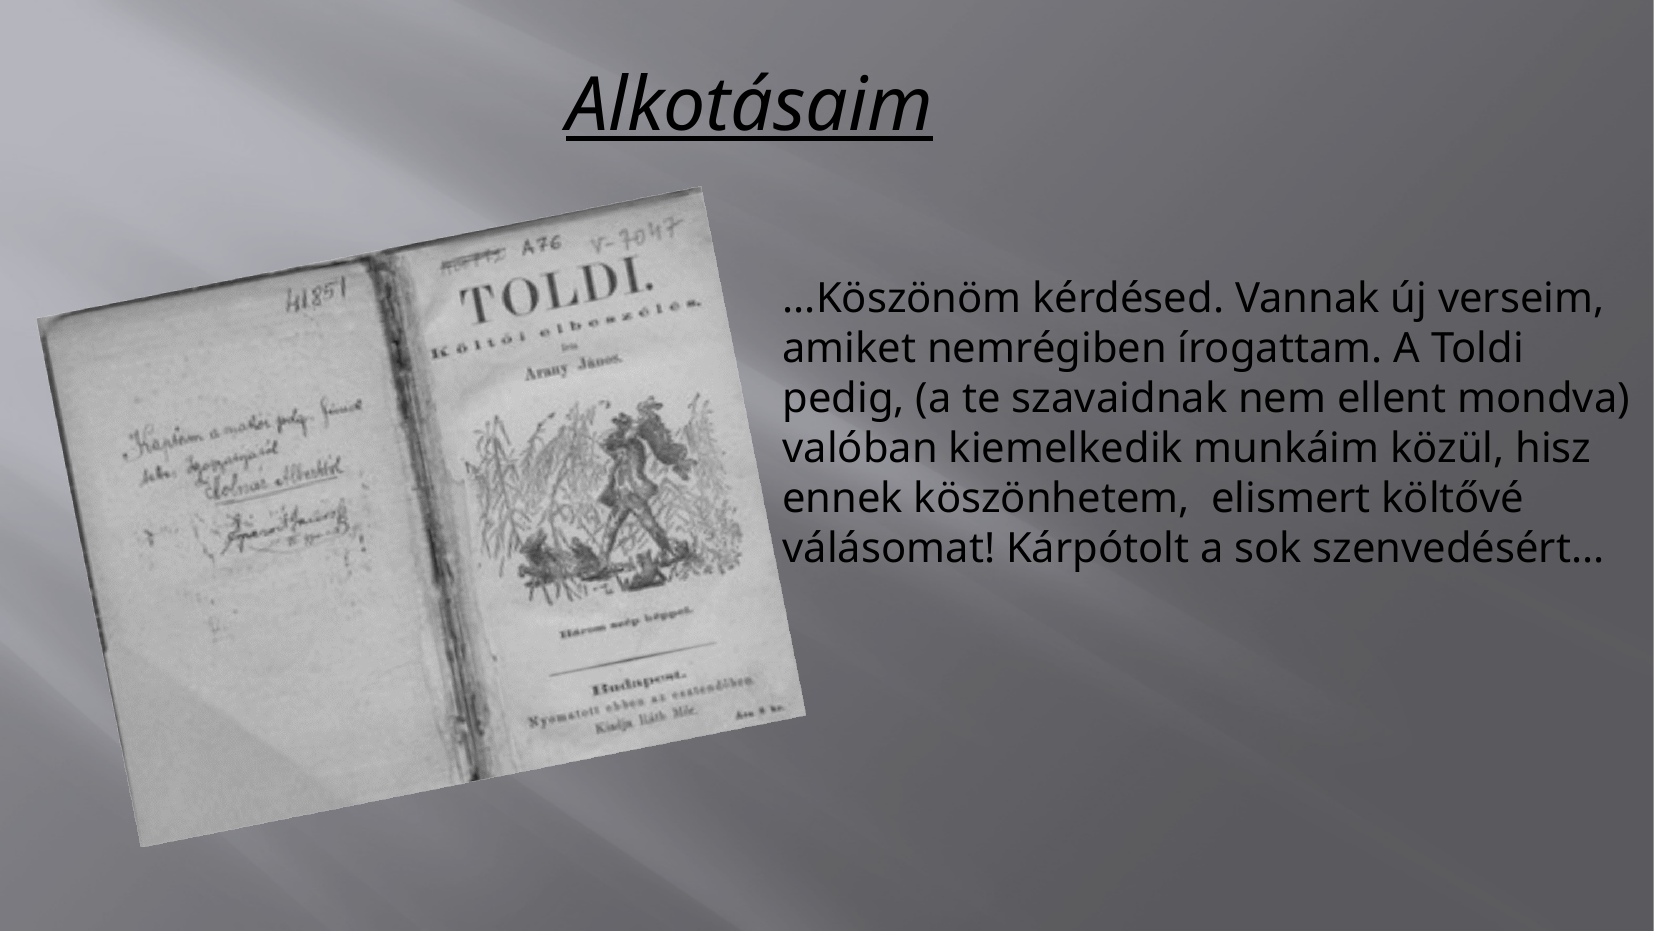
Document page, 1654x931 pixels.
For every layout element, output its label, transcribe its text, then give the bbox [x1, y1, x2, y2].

picture [37, 189, 805, 846]
text_box ...Köszönöm kérdésed. Vannak új verseim, amiket nemrégiben írogattam. A Toldi pedig, (a te szavaidnak nem ellent mondva) valóban kiemelkedik munkáim közül, hisz ennek köszönhetem, elismert költővé válásomat! Kárpótolt a sok szenvedésért... [790, 263, 1654, 626]
text_box Alkotásaim [58, 11, 1441, 189]
